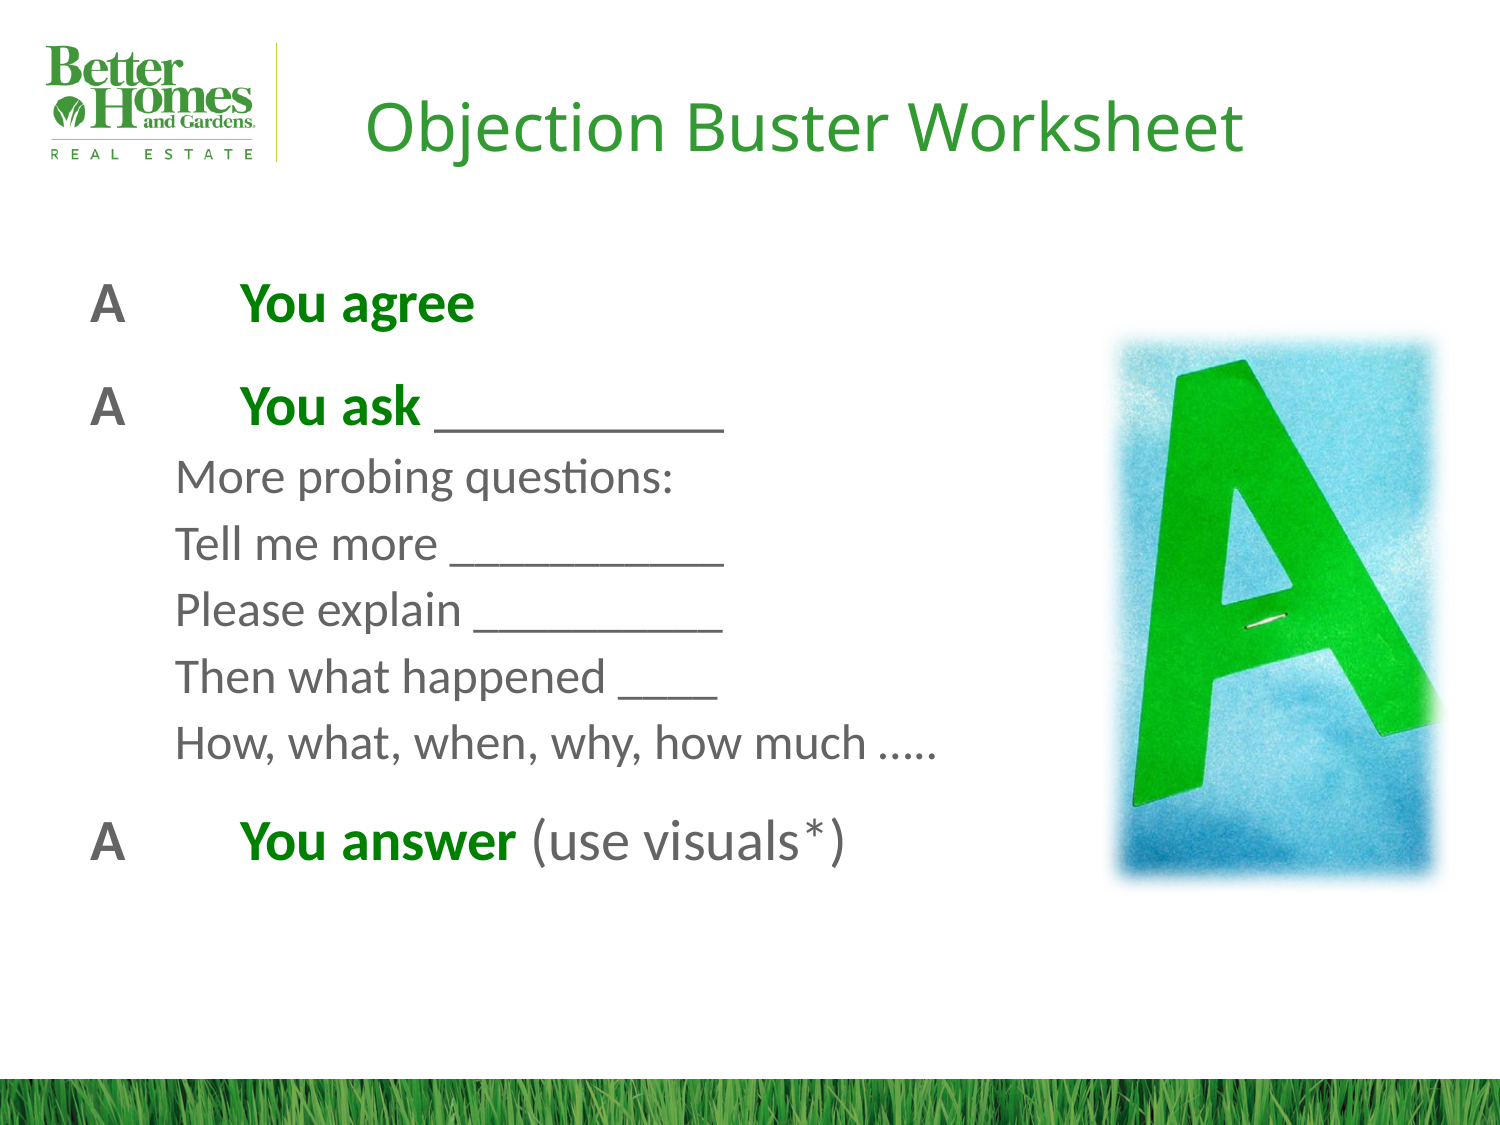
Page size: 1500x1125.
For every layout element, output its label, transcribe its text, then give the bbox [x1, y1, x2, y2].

list A You agree A You ask __________ More probing questions: Tell me more ___________ Please explain __________ Then what happened ____ How, what, when, why, how much ….. A You answer (use visuals*) [75, 262, 1413, 1050]
picture [42, 42, 258, 163]
picture [1099, 322, 1451, 894]
title Objection Buster Worksheet [349, 37, 1488, 225]
picture [0, 1079, 1500, 1125]
